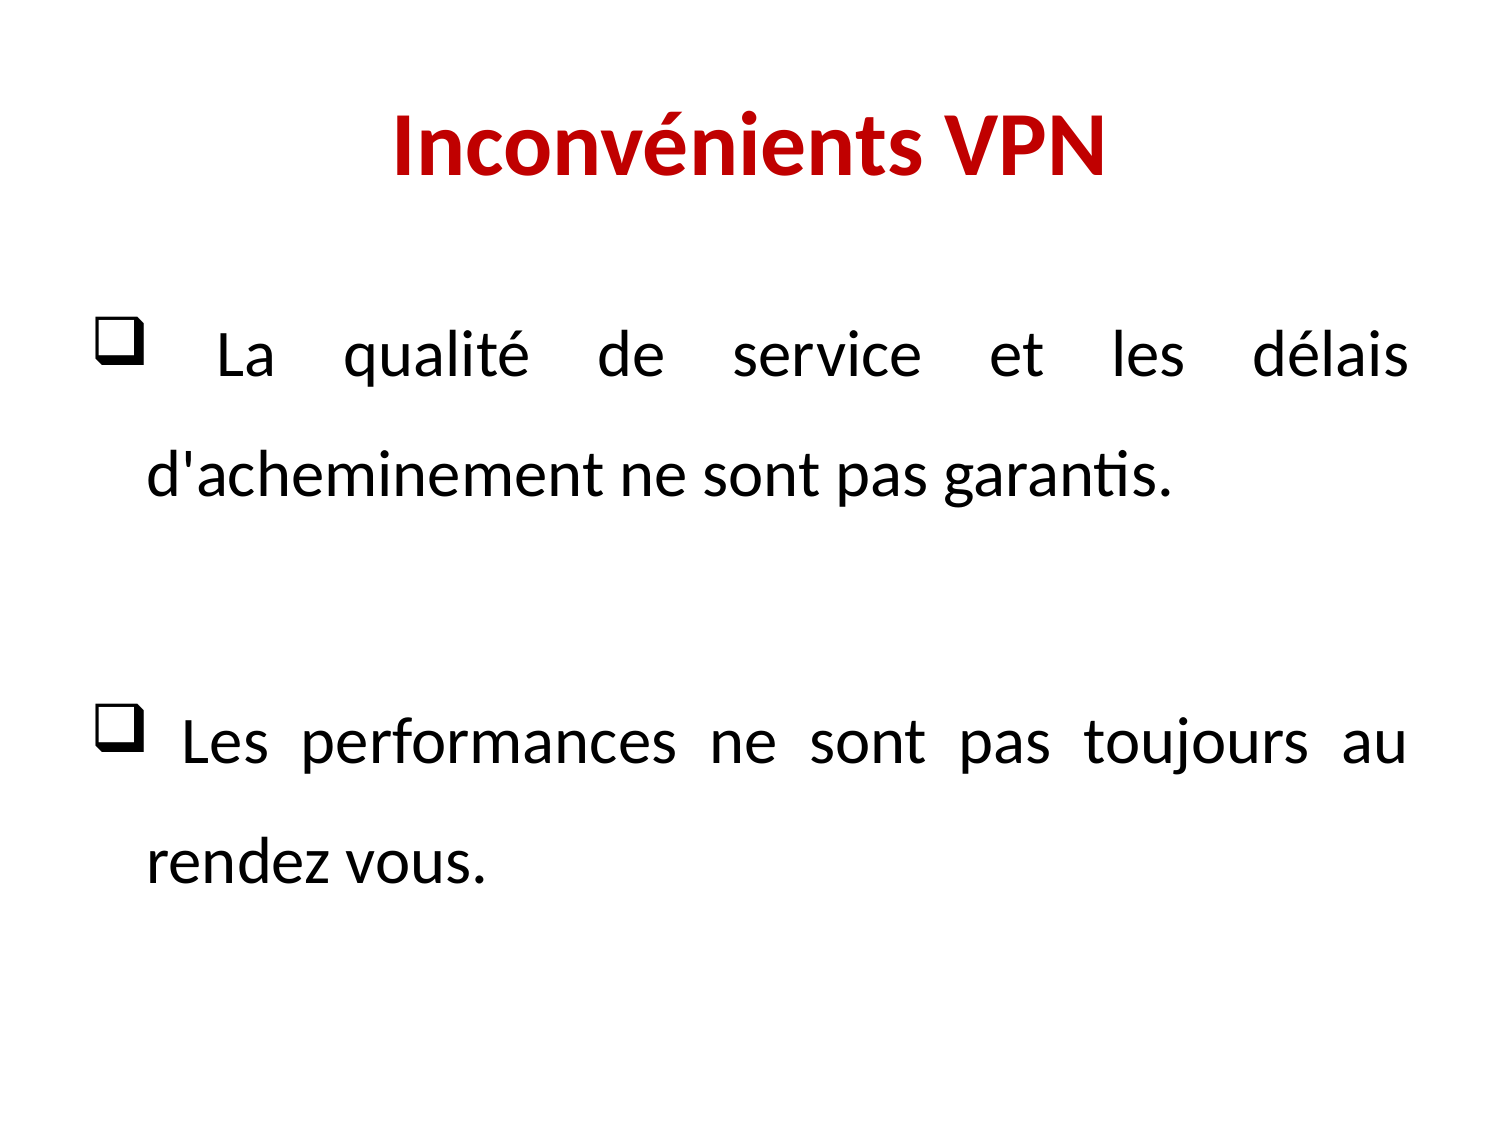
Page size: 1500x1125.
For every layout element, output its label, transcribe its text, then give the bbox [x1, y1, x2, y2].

title Inconvénients VPN [75, 45, 1425, 233]
list La qualité de service et les délais d'acheminement ne sont pas garantis. Les performances ne sont pas toujours au rendez vous. [75, 262, 1425, 1005]
